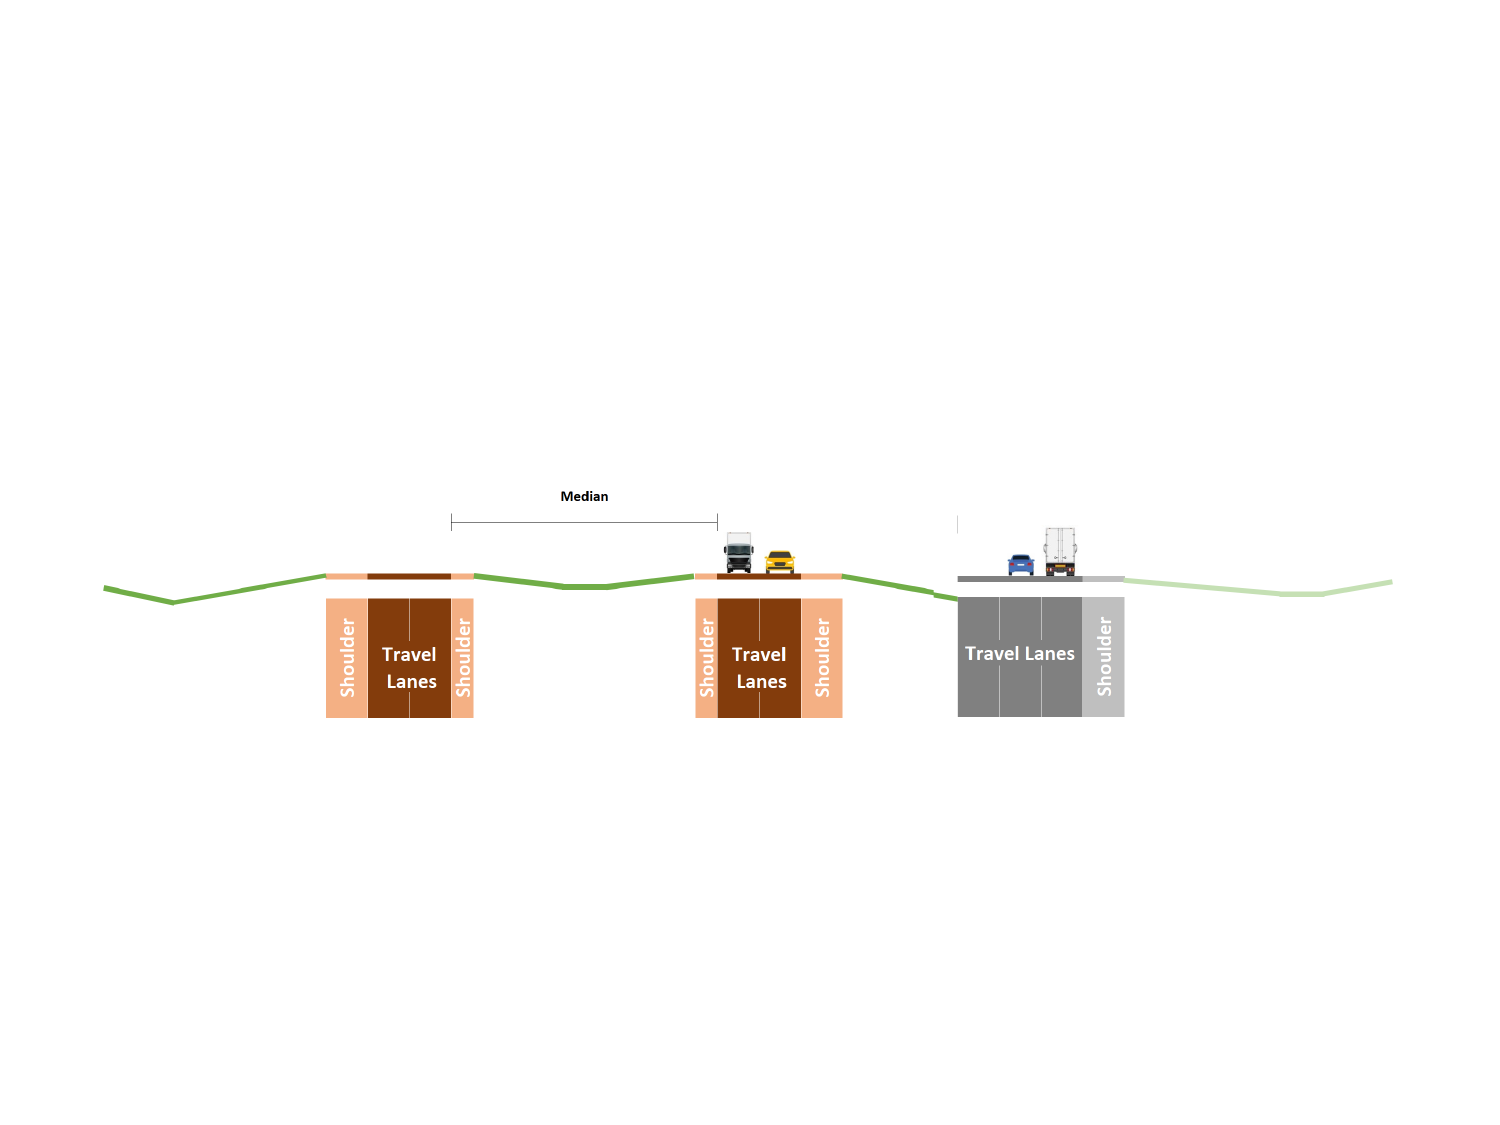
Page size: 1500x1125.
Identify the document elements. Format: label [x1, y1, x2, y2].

picture [46, 478, 1500, 756]
